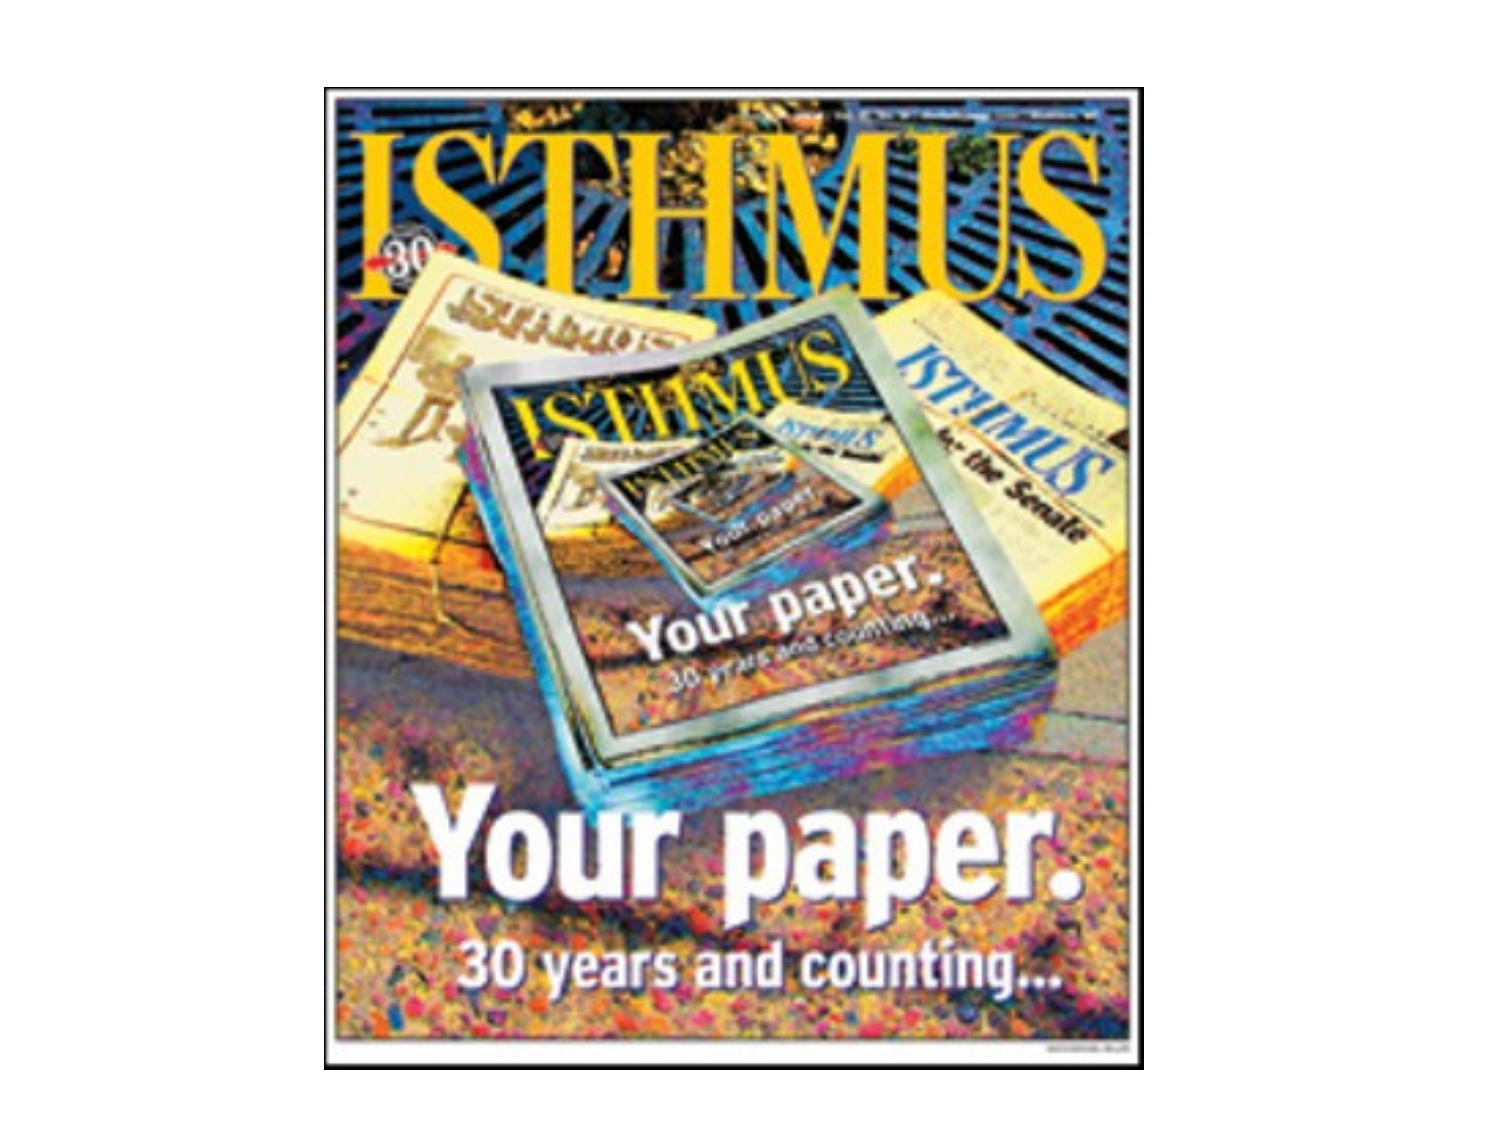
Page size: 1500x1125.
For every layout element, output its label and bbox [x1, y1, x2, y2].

picture [324, 87, 1144, 1071]
